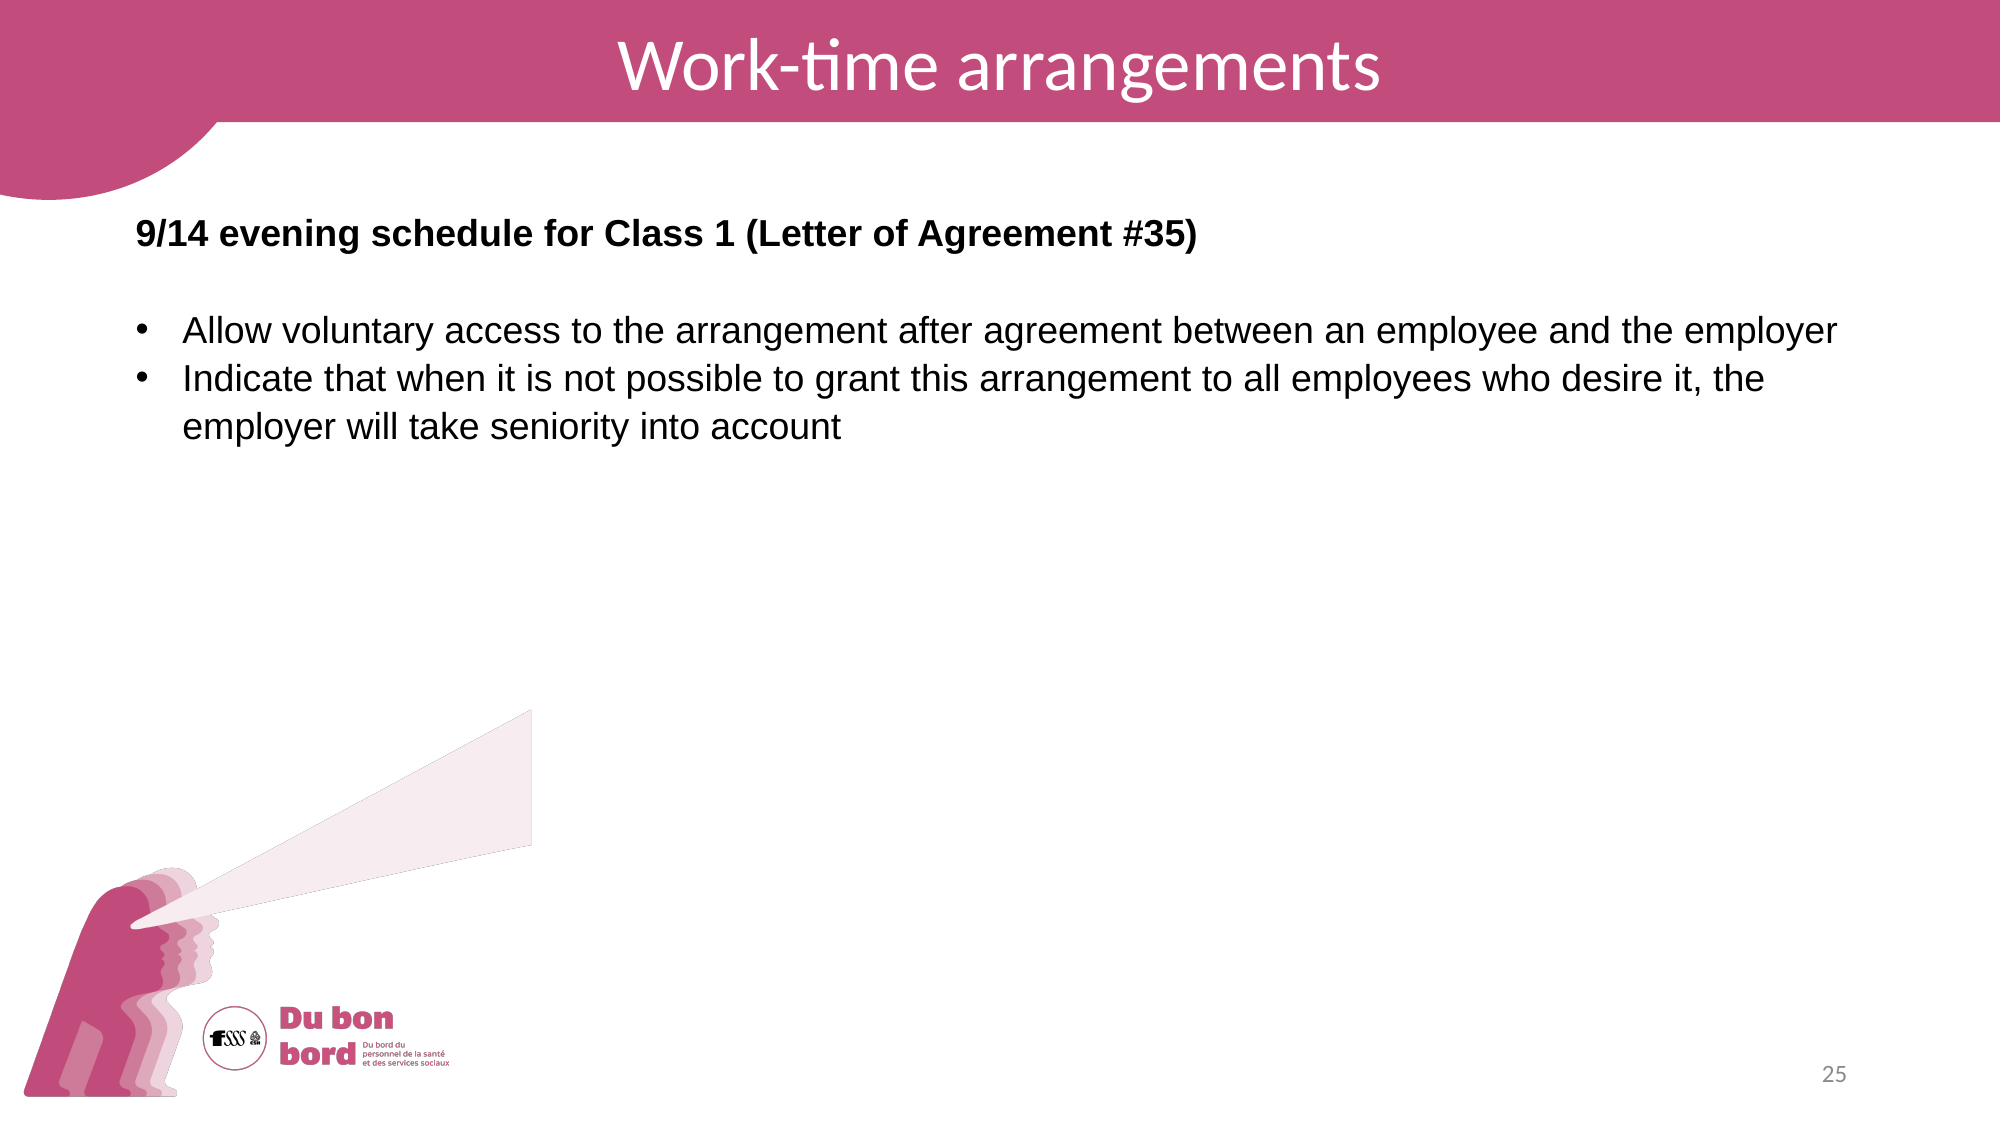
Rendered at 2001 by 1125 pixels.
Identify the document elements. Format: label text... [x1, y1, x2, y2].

slide_number 25 [1412, 1042, 1863, 1103]
text_box [0, 0, 262, 200]
text_box Work-time arrangements [217, 0, 2000, 123]
picture [0, 700, 637, 1106]
text_box 9/14 evening schedule for Class 1 (Letter of Agreement #35) Allow voluntary access to the arrangement after agreement between an employee and the employer Indicate that when it is not possible to grant this arrangement to all employees who desire it, the employer will take seniority into account [120, 198, 1889, 533]
